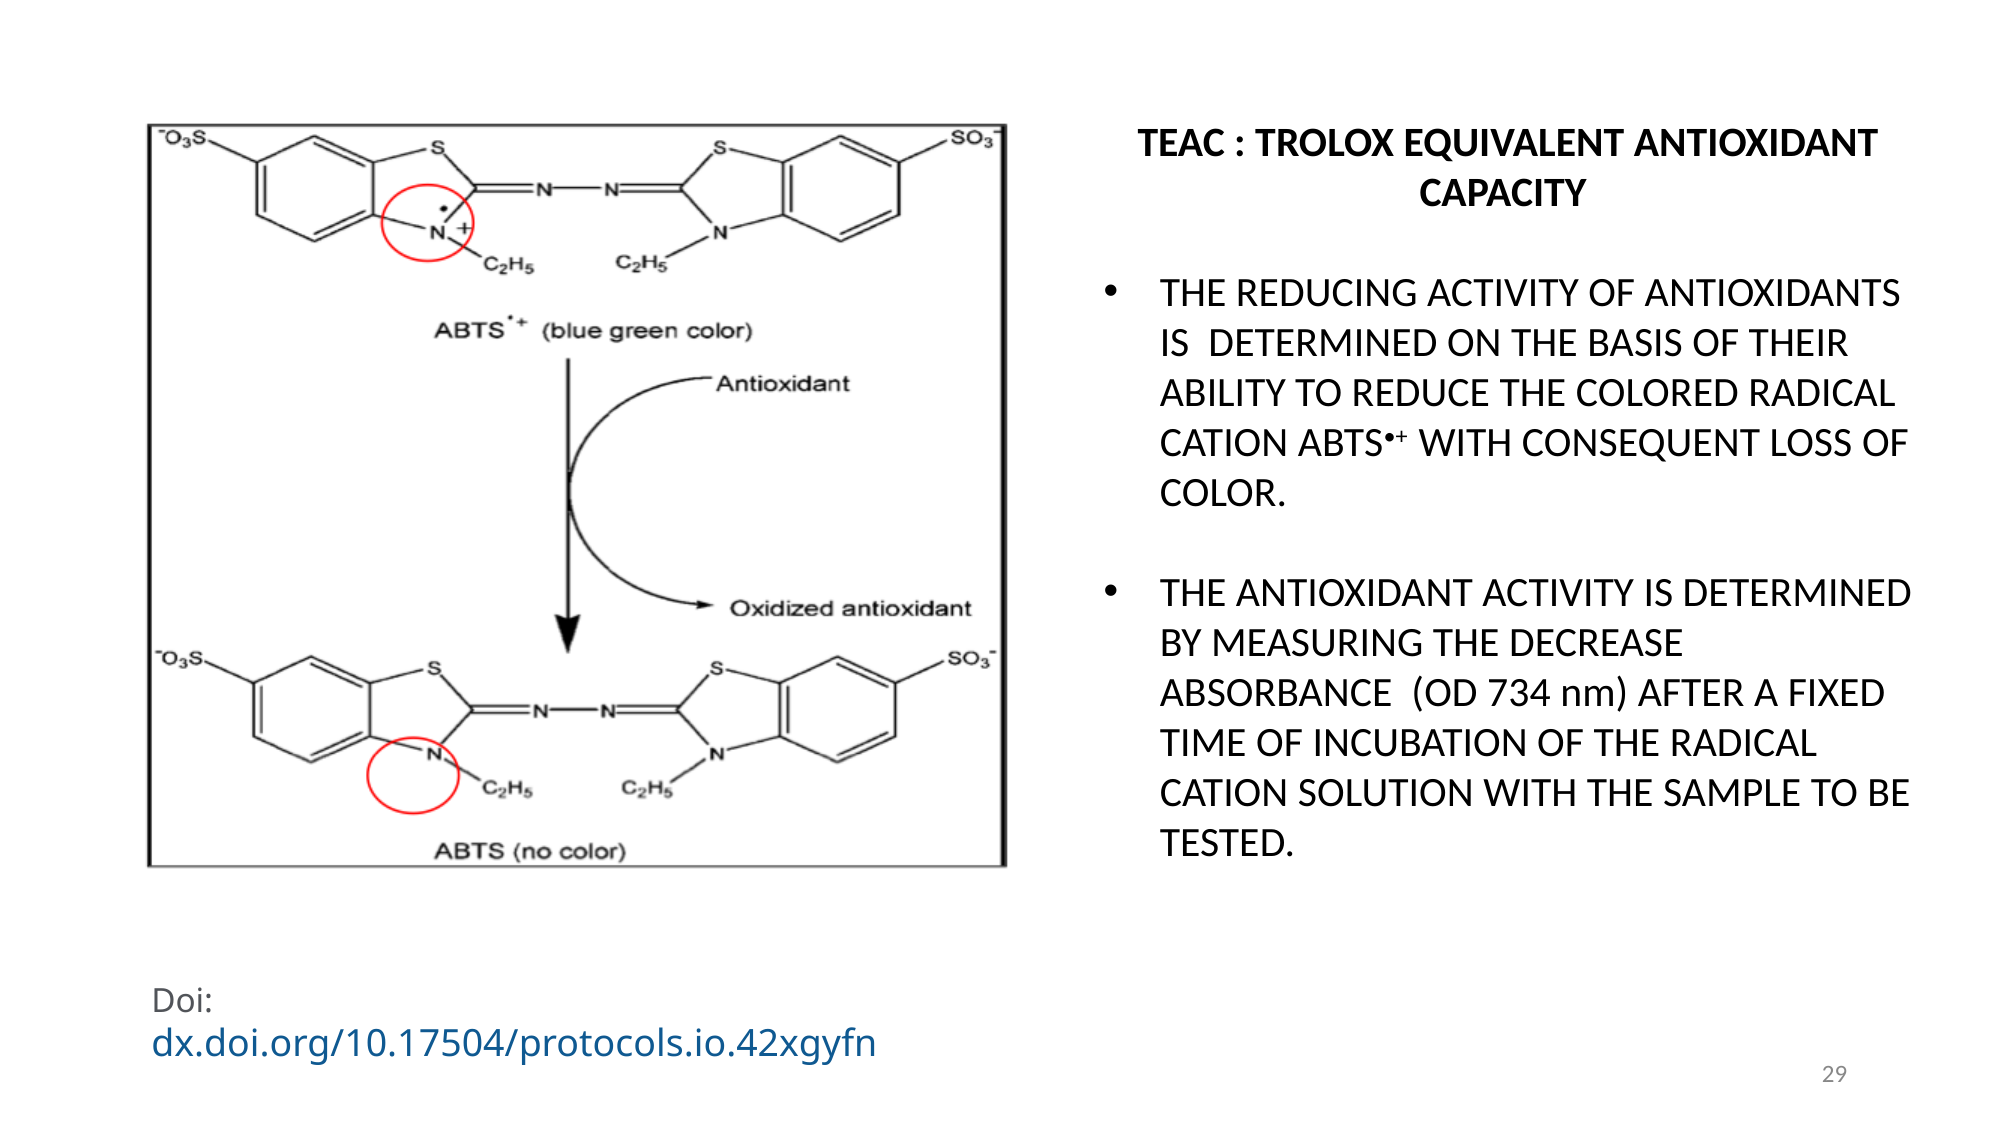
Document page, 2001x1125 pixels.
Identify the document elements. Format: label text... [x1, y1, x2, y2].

text_box TEAC : TROLOX EQUIVALENT ANTIOXIDANT CAPACITY THE REDUCING ACTIVITY OF ANTIOXIDANTS IS DETERMINED ON THE BASIS OF THEIR ABILITY TO REDUCE THE COLORED RADICAL CATION ABTS•+ WITH CONSEQUENT LOSS OF COLOR. THE ANTIOXIDANT ACTIVITY IS DETERMINED BY MEASURING THE DECREASE ABSORBANCE (OD 734 nm) AFTER A FIXED TIME OF INCUBATION OF THE RADICAL CATION SOLUTION WITH THE SAMPLE TO BE TESTED. [1088, 107, 1928, 923]
picture [136, 117, 1014, 878]
text_box Doi: dx.doi.org/10.17504/protocols.io.42xgyfn [136, 971, 1137, 1072]
slide_number 29 [1412, 1042, 1863, 1103]
